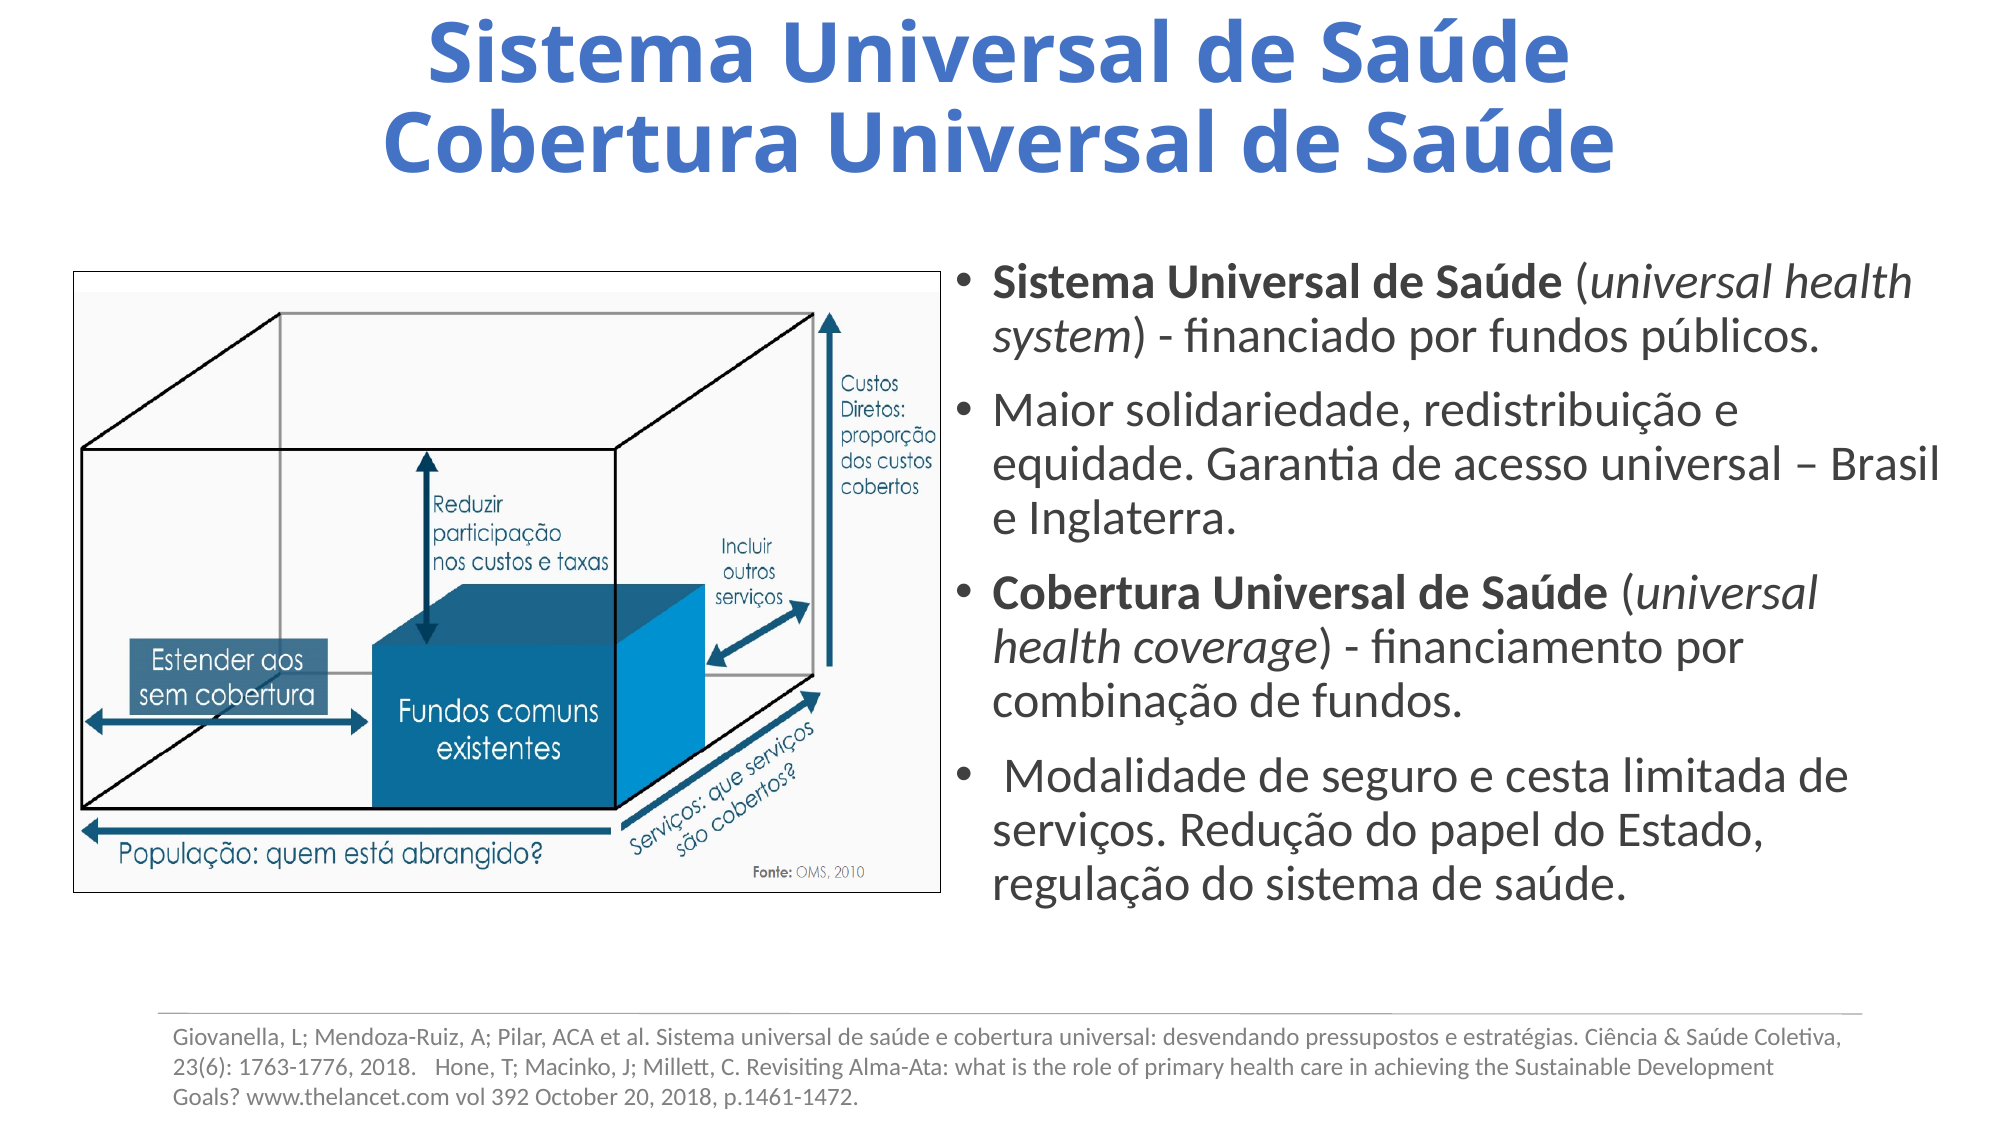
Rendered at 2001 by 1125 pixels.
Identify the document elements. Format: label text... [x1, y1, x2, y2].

footer Giovanella, L; Mendoza-Ruiz, A; Pilar, ACA et al. Sistema universal de saúde e cobertura universal: desvendando pressupostos e estratégias. Ciência & Saúde Coletiva, 23(6): 1763-1776, 2018. Hone, T; Macinko, J; Millett, C. Revisiting Alma-Ata: what is the role of primary health care in achieving the Sustainable Development Goals? www.thelancet.com vol 392 October 20, 2018, p.1461-1472. [157, 1050, 1863, 1111]
title Sistema Universal de Saúde Cobertura Universal de Saúde [0, 0, 2000, 202]
list Sistema Universal de Saúde (universal health system) - financiado por fundos públicos. Maior solidariedade, redistribuição e equidade. Garantia de acesso universal – Brasil e Inglaterra. Cobertura Universal de Saúde (universal health coverage) - financiamento por combinação de fundos. Modalidade de seguro e cesta limitada de serviços. Redução do papel do Estado, regulação do sistema de saúde. [940, 247, 1969, 978]
picture [73, 270, 941, 893]
